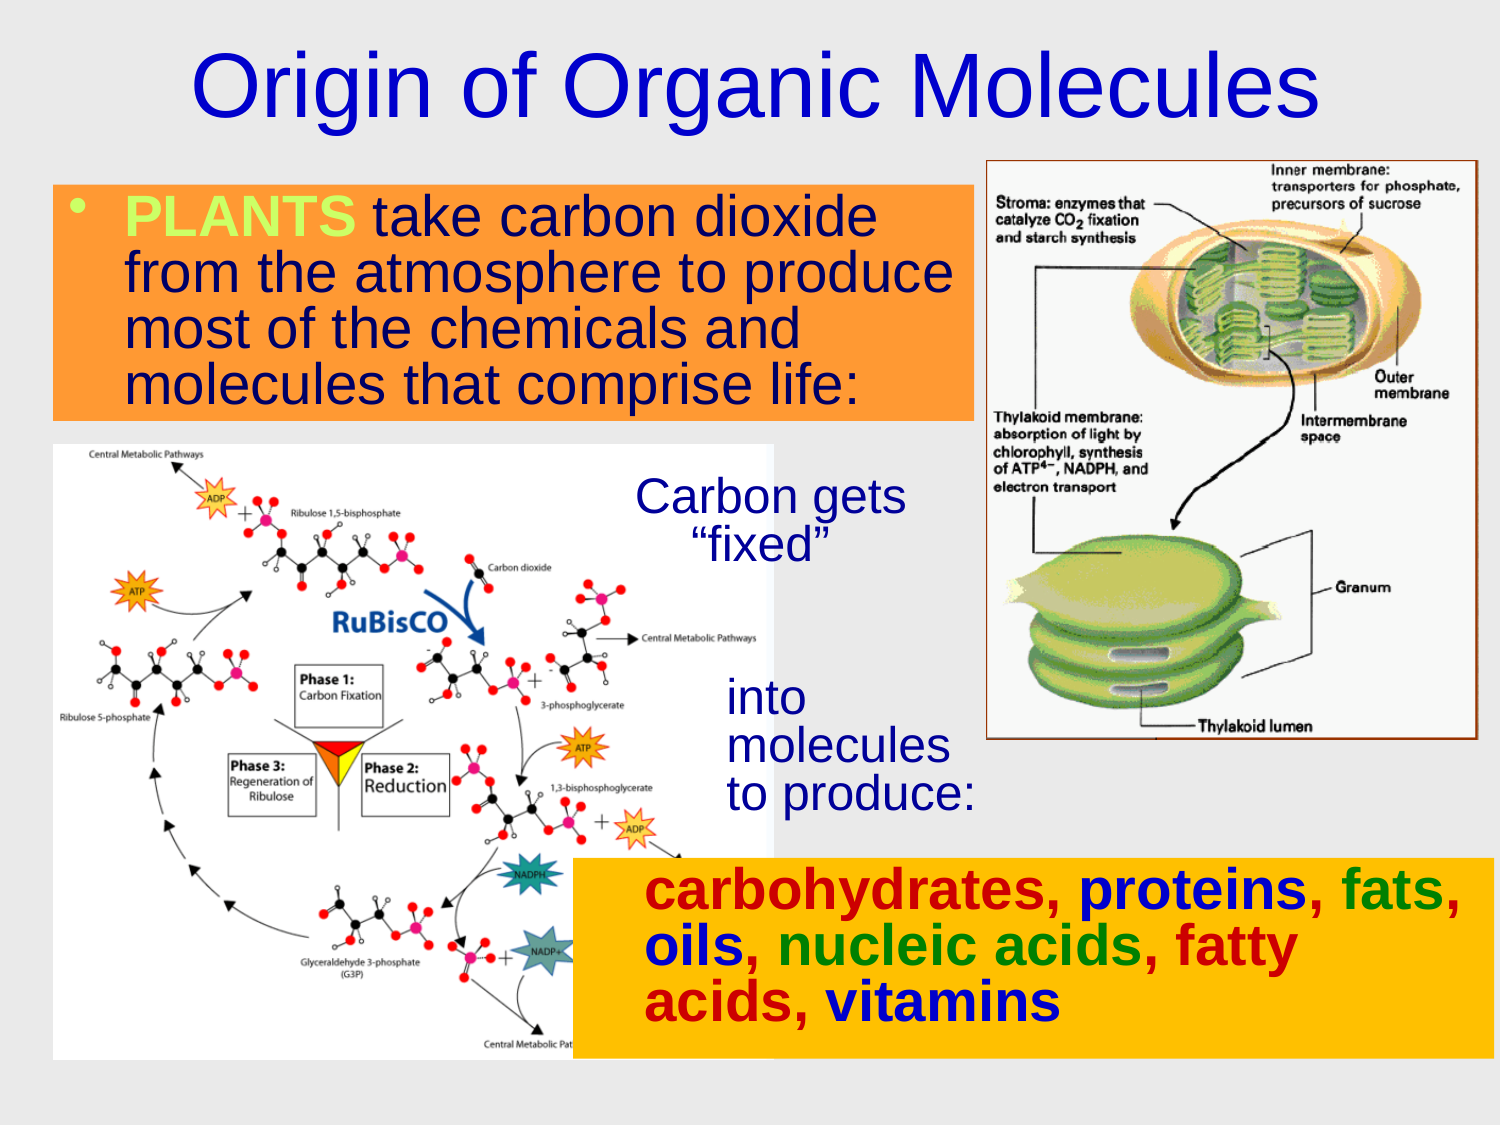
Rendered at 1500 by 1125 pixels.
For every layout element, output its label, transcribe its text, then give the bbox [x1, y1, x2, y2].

picture [53, 444, 774, 1060]
text_box Carbon gets “fixed” [774, 467, 951, 587]
list PLANTS take carbon dioxide from the atmosphere to produce most of the chemicals and molecules that comprise life: [53, 184, 975, 421]
text_box carbohydrates, proteins, fats, oils, nucleic acids, fatty acids, vitamins [774, 857, 1495, 1059]
picture [986, 160, 1479, 740]
title Origin of Organic Molecules [50, 37, 1438, 125]
text_box into molecules to produce: [774, 668, 999, 823]
